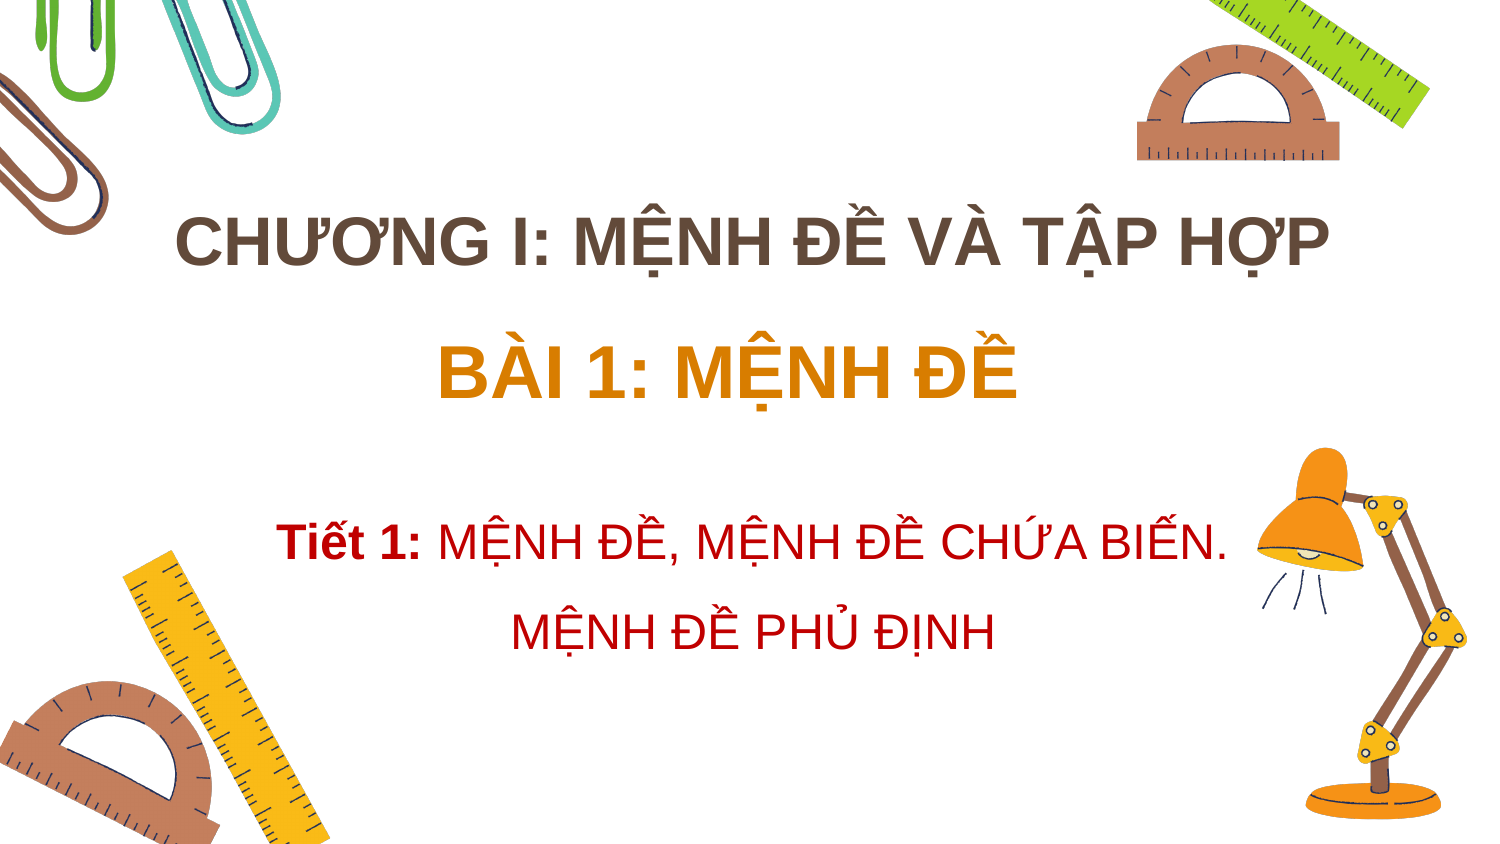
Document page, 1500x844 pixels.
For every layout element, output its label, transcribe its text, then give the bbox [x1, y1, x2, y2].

text_box CHƯƠNG I: MỆNH ĐỀ VÀ TẬP HỢP [114, 137, 1393, 280]
picture [0, 0, 282, 236]
text_box Tiết 1: MỆNH ĐỀ, MỆNH ĐỀ CHỨA BIẾN. MỆNH ĐỀ PHỦ ĐỊNH [247, 472, 1252, 667]
picture [1137, 0, 1430, 162]
text_box BÀI 1: MỆNH ĐỀ [387, 316, 1069, 422]
picture [0, 522, 413, 844]
picture [1257, 444, 1467, 821]
